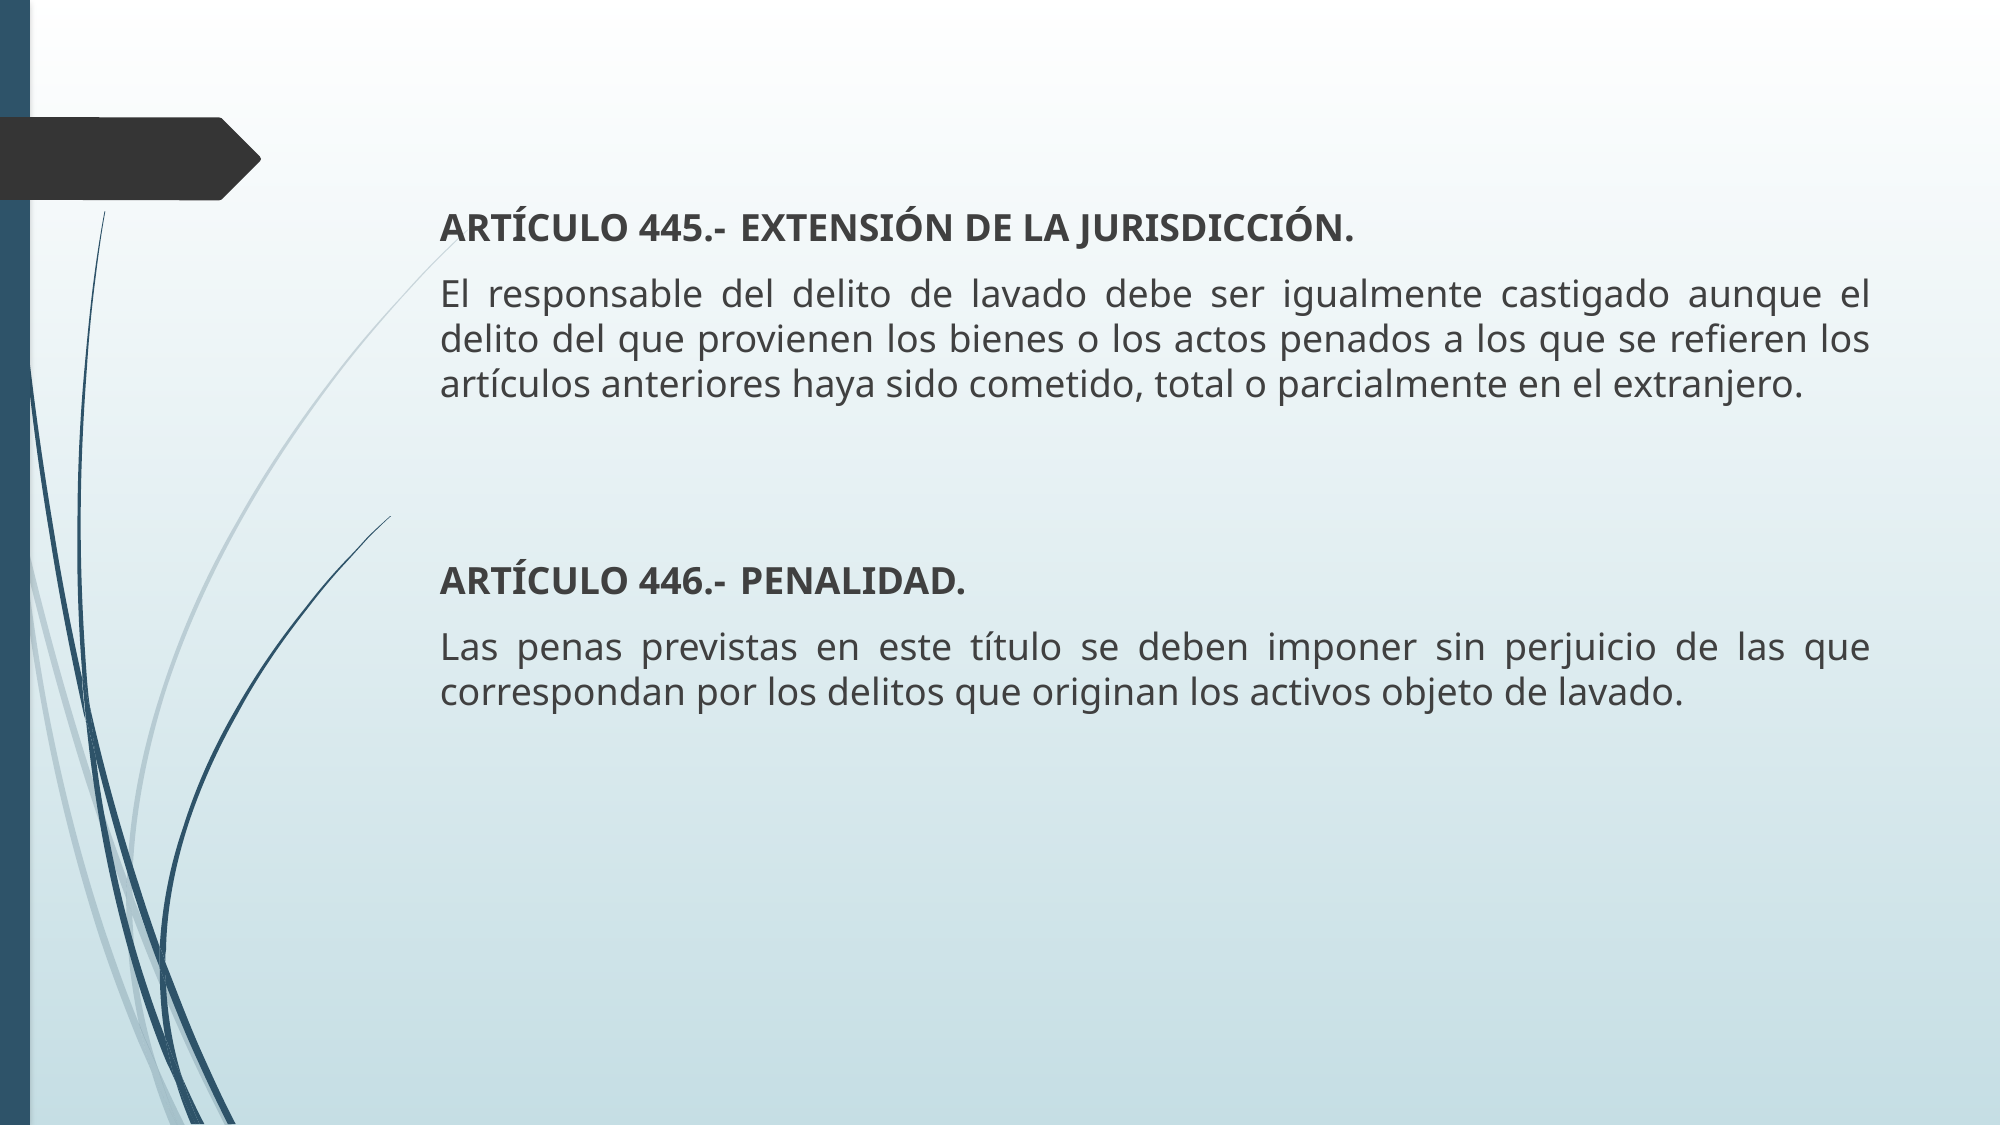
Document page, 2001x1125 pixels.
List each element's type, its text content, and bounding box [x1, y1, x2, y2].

list ARTÍCULO 445.- EXTENSIÓN DE LA JURISDICCIÓN. El responsable del delito de lavado debe ser igualmente castigado aunque el delito del que provienen los bienes o los actos penados a los que se refieren los artículos anteriores haya sido cometido, total o parcialmente en el extranjero. ARTÍCULO 446.- PENALIDAD. Las penas previstas en este título se deben imponer sin perjuicio de las que correspondan por los delitos que originan los activos objeto de lavado. [424, 196, 1888, 970]
